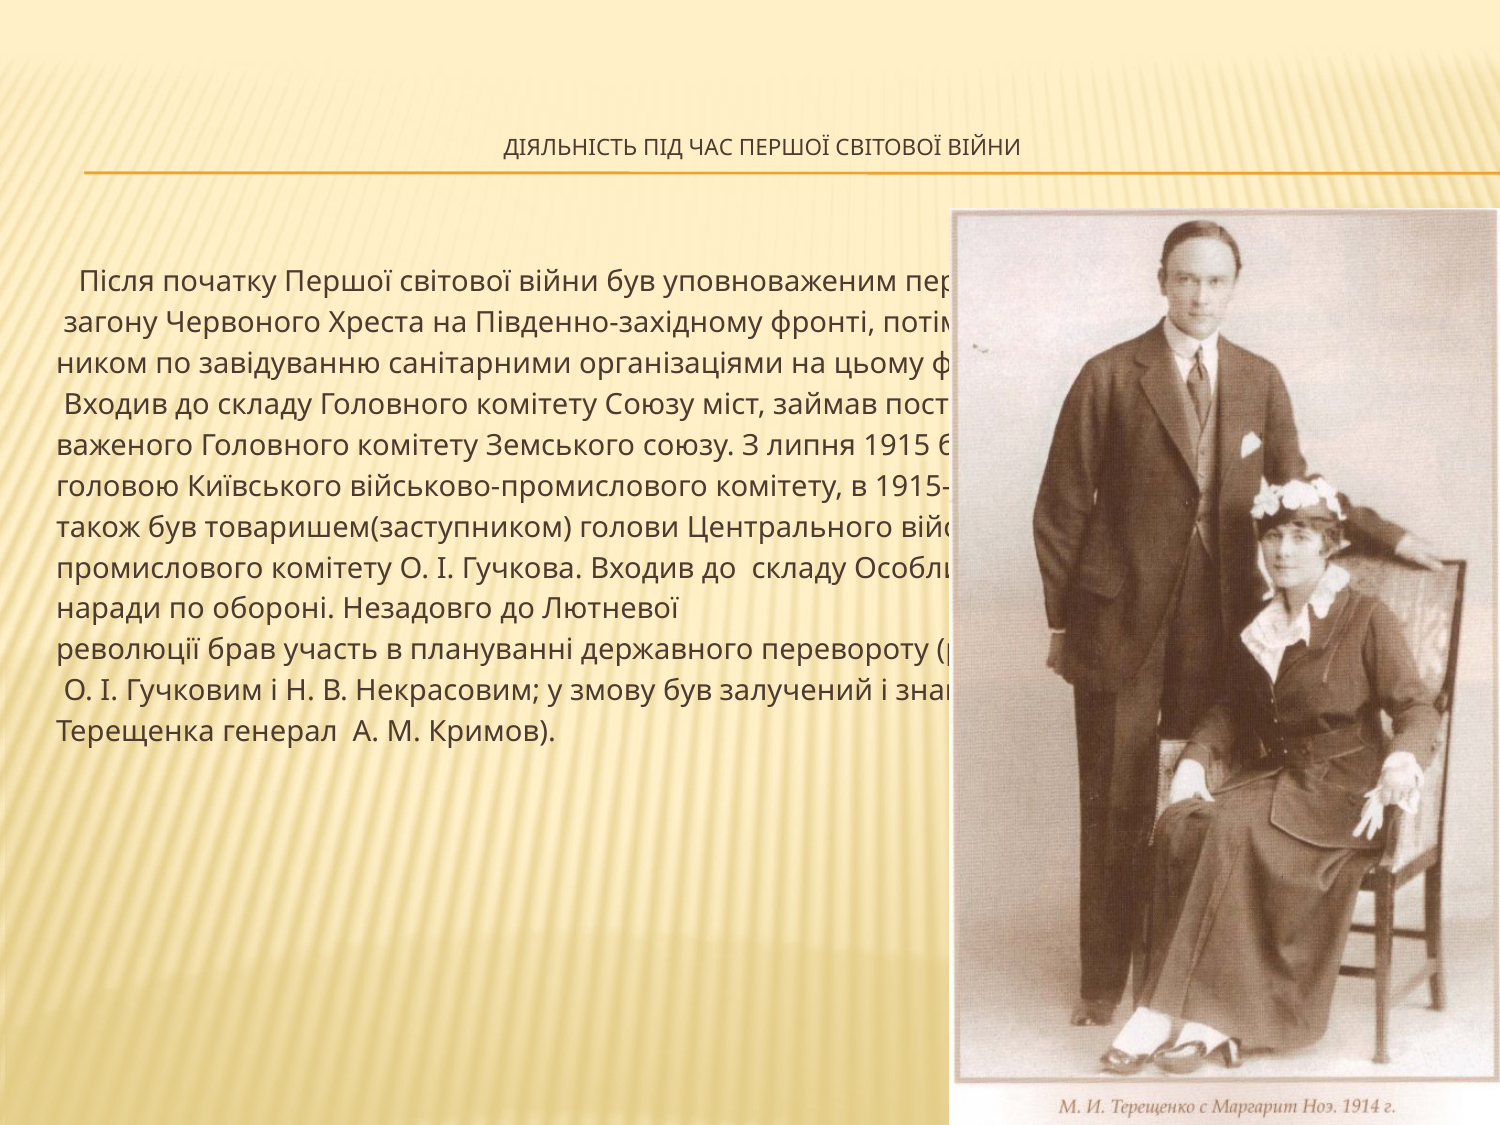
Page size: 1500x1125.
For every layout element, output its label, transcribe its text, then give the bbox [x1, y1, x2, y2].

list Після початку Першої світової війни був уповноваженим передового загону Червоного Хреста на Південно-західному фронті, потім поміч- ником по завідуванню санітарними організаціями на цьому фронті. Входив до складу Головного комітету Союзу міст, займав пост уповно- важеного Головного комітету Земського союзу. З липня 1915 був головою Київського військово-промислового комітету, в 1915—1917, також був товаришем(заступником) голови Центрального військово- промислового комітету О. І. Гучкова. Входив до складу Особливої наради по обороні. Незадовго до Лютневої революції брав участь в плануванні державного перевороту (разом з О. І. Гучковим і Н. В. Некрасовим; у змову був залучений і знайомий Терещенка генерал А. М. Кримов). [41, 254, 939, 998]
title Діяльність під час Першої світової війни [50, 125, 1475, 213]
picture [949, 207, 1500, 1125]
